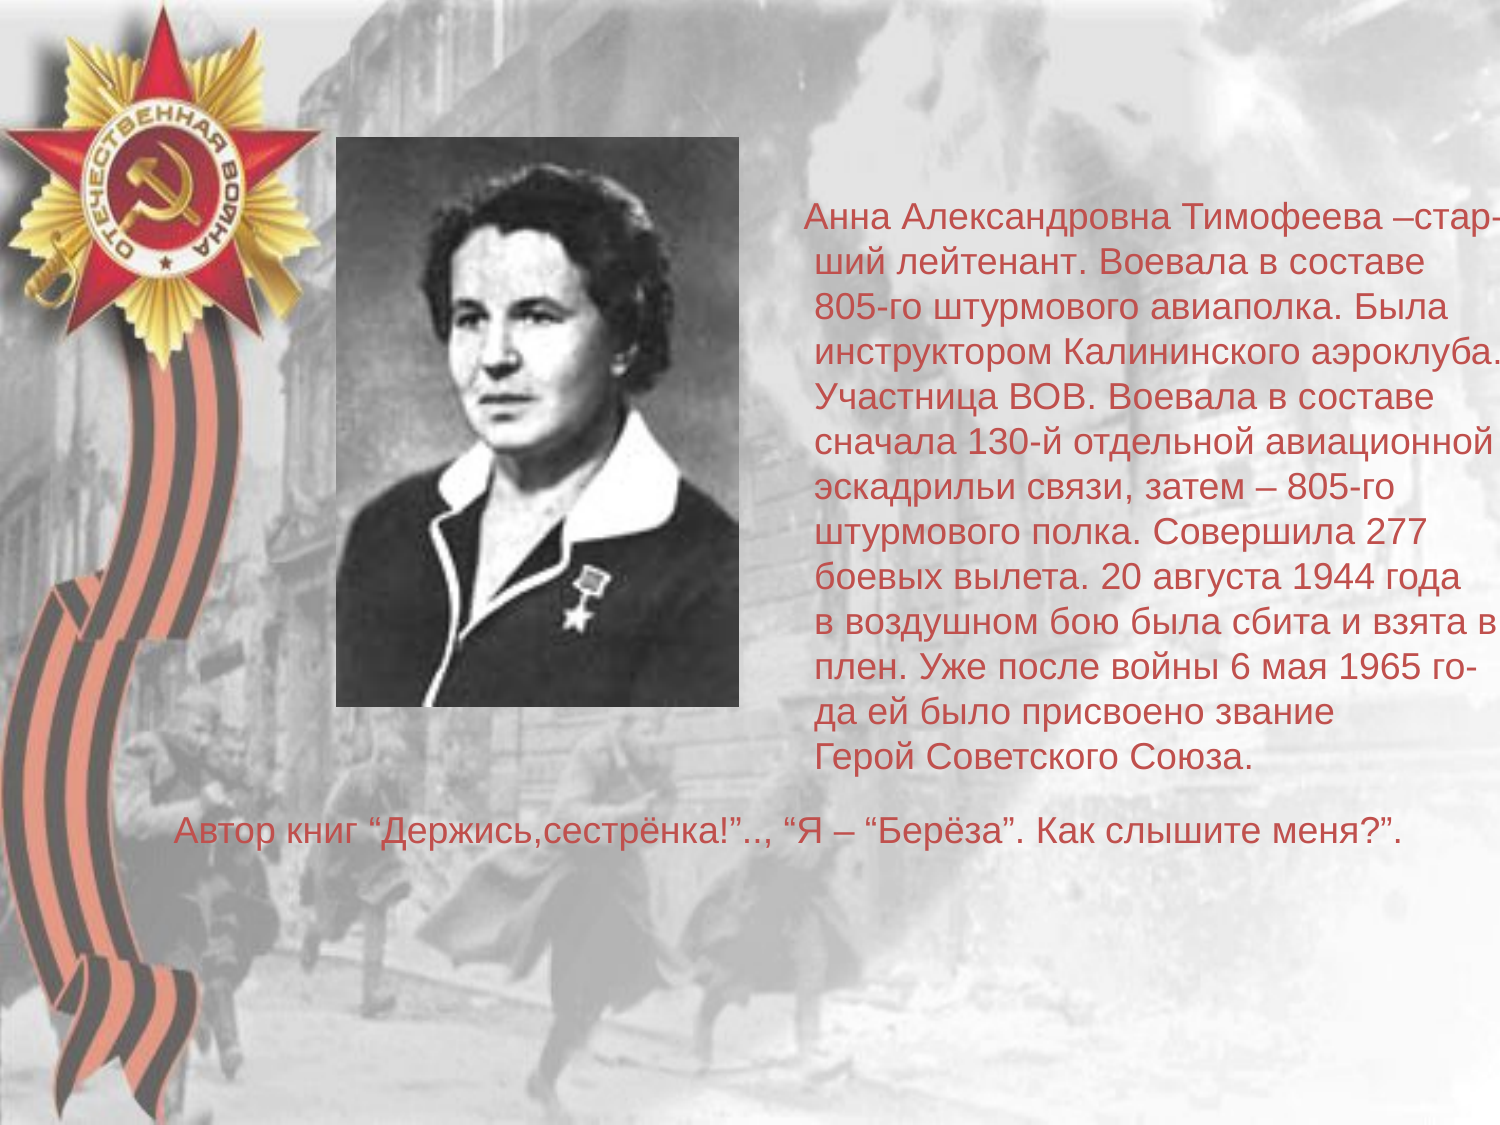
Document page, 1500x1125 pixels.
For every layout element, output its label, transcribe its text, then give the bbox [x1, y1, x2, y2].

text_box Автор книг “Держись,сестрёнка!”.., “Я – “Берёза”. Как слышите меня?”. [158, 798, 1419, 904]
picture [0, 0, 1500, 1125]
text_box Анна Александровна Тимофеева –стар- ший лейтенант. Воевала в составе 805-го штурмового авиаполка. Была инструктором Калининского аэроклуба. Участница ВОВ. Воевала в составе сначала 130-й отдельной авиационной эскадрильи связи, затем – 805-го штурмового полка. Совершила 277 боевых вылета. 20 августа 1944 года в воздушном бою была сбита и взята в плен. Уже после войны 6 мая 1965 го- да ей было присвоено звание Герой Советского Союза. [788, 184, 1500, 830]
